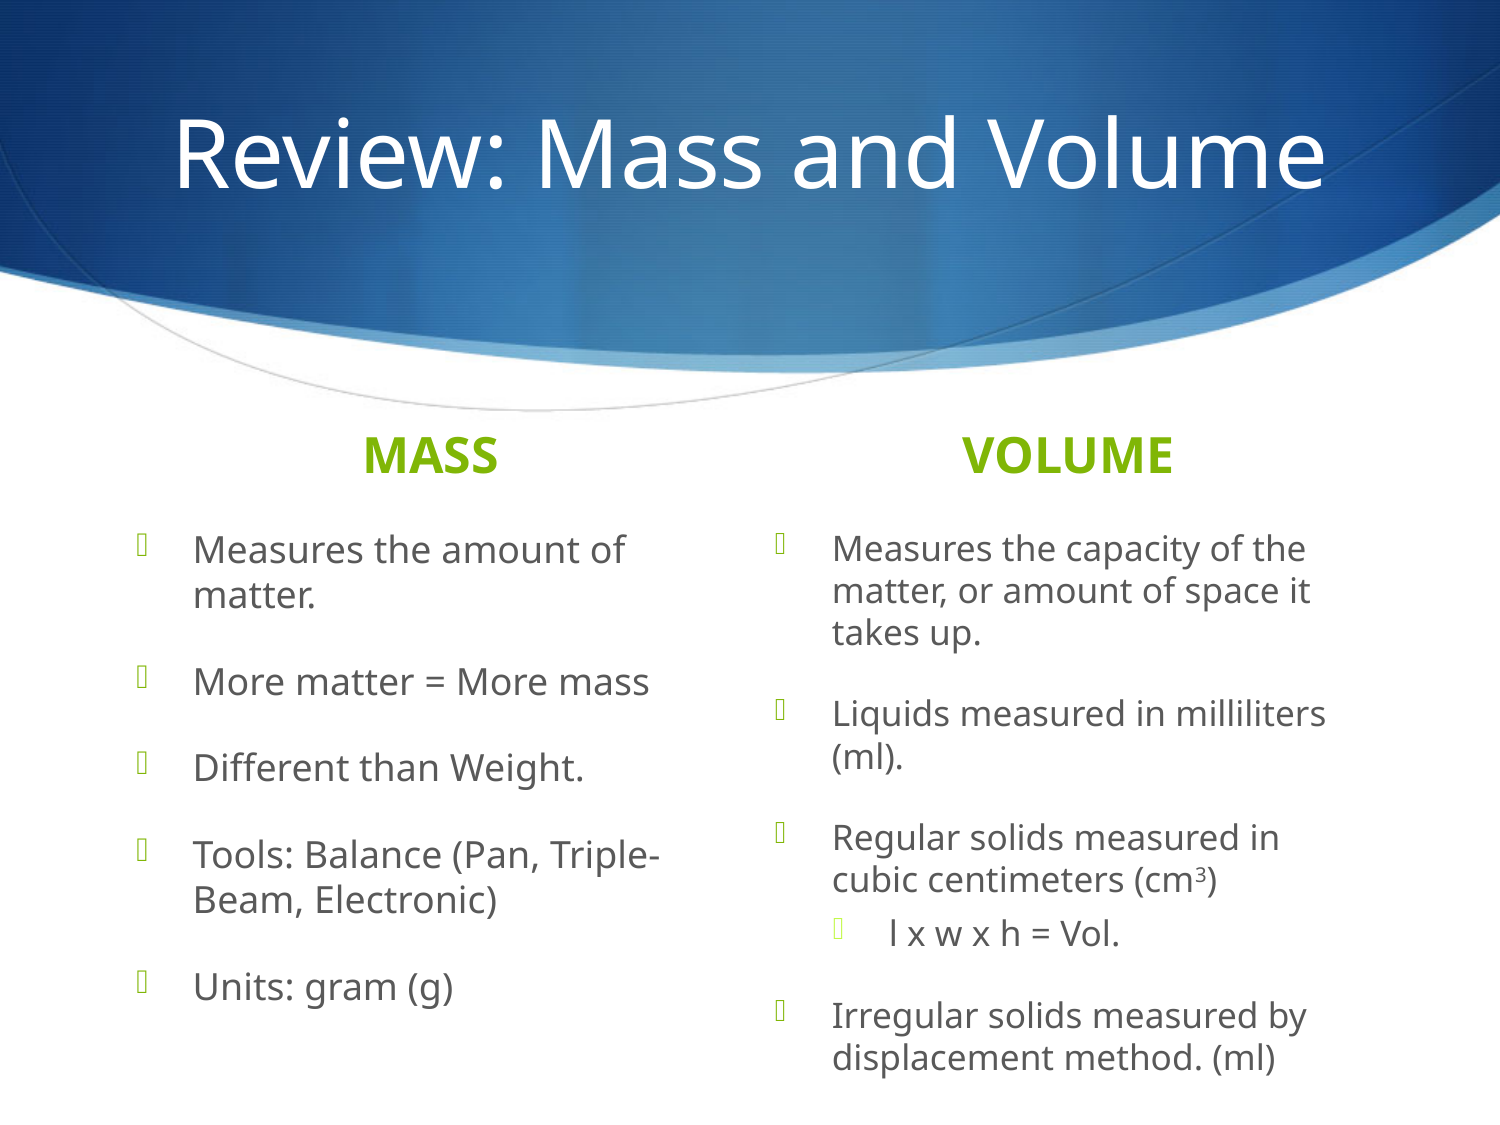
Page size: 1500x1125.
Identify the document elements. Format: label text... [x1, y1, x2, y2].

list MASS [121, 366, 740, 492]
list VOLUME [759, 366, 1378, 492]
picture [0, 0, 1500, 1125]
list Measures the capacity of the matter, or amount of space it takes up. Liquids measured in milliliters (ml). Regular solids measured in cubic centimeters (cm3) l x w x h = Vol. Irregular solids measured by displacement method. (ml) [759, 518, 1378, 1086]
list Measures the amount of matter. More matter = More mass Different than Weight. Tools: Balance (Pan, Triple-Beam, Electronic) Units: gram (g) [121, 518, 740, 1086]
title Review: Mass and Volume [75, 56, 1425, 245]
